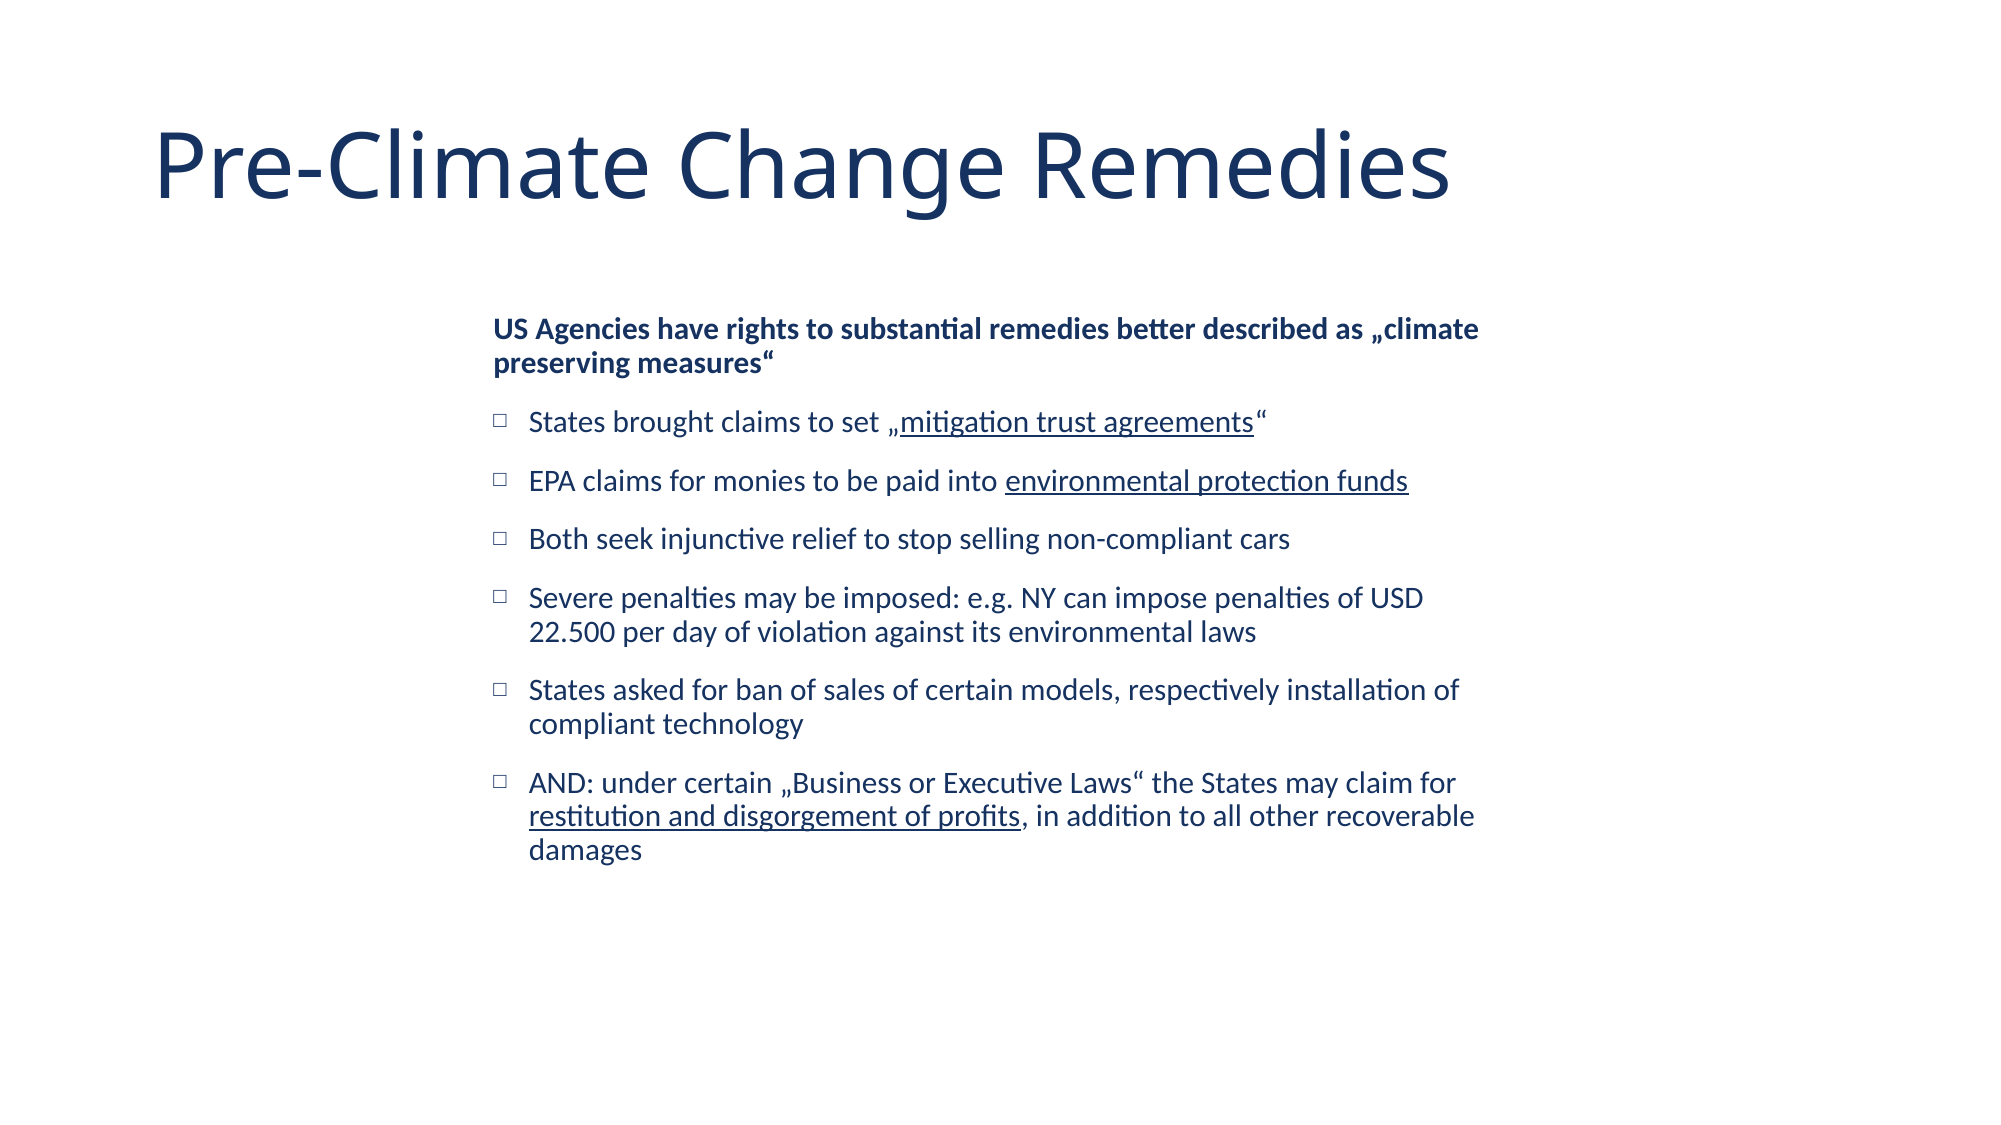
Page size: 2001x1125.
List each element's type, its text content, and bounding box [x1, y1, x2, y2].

title Pre-Climate Change Remedies [137, 59, 1863, 278]
list US Agencies have rights to substantial remedies better described as „climate preserving measures“ States brought claims to set „mitigation trust agreements“ EPA claims for monies to be paid into environmental protection funds Both seek injunctive relief to stop selling non-compliant cars Severe penalties may be imposed: e.g. NY can impose penalties of USD 22.500 per day of violation against its environmental laws States asked for ban of sales of certain models, respectively installation of compliant technology AND: under certain „Business or Executive Laws“ the States may claim for restitution and disgorgement of profits, in addition to all other recoverable damages [493, 313, 1504, 921]
